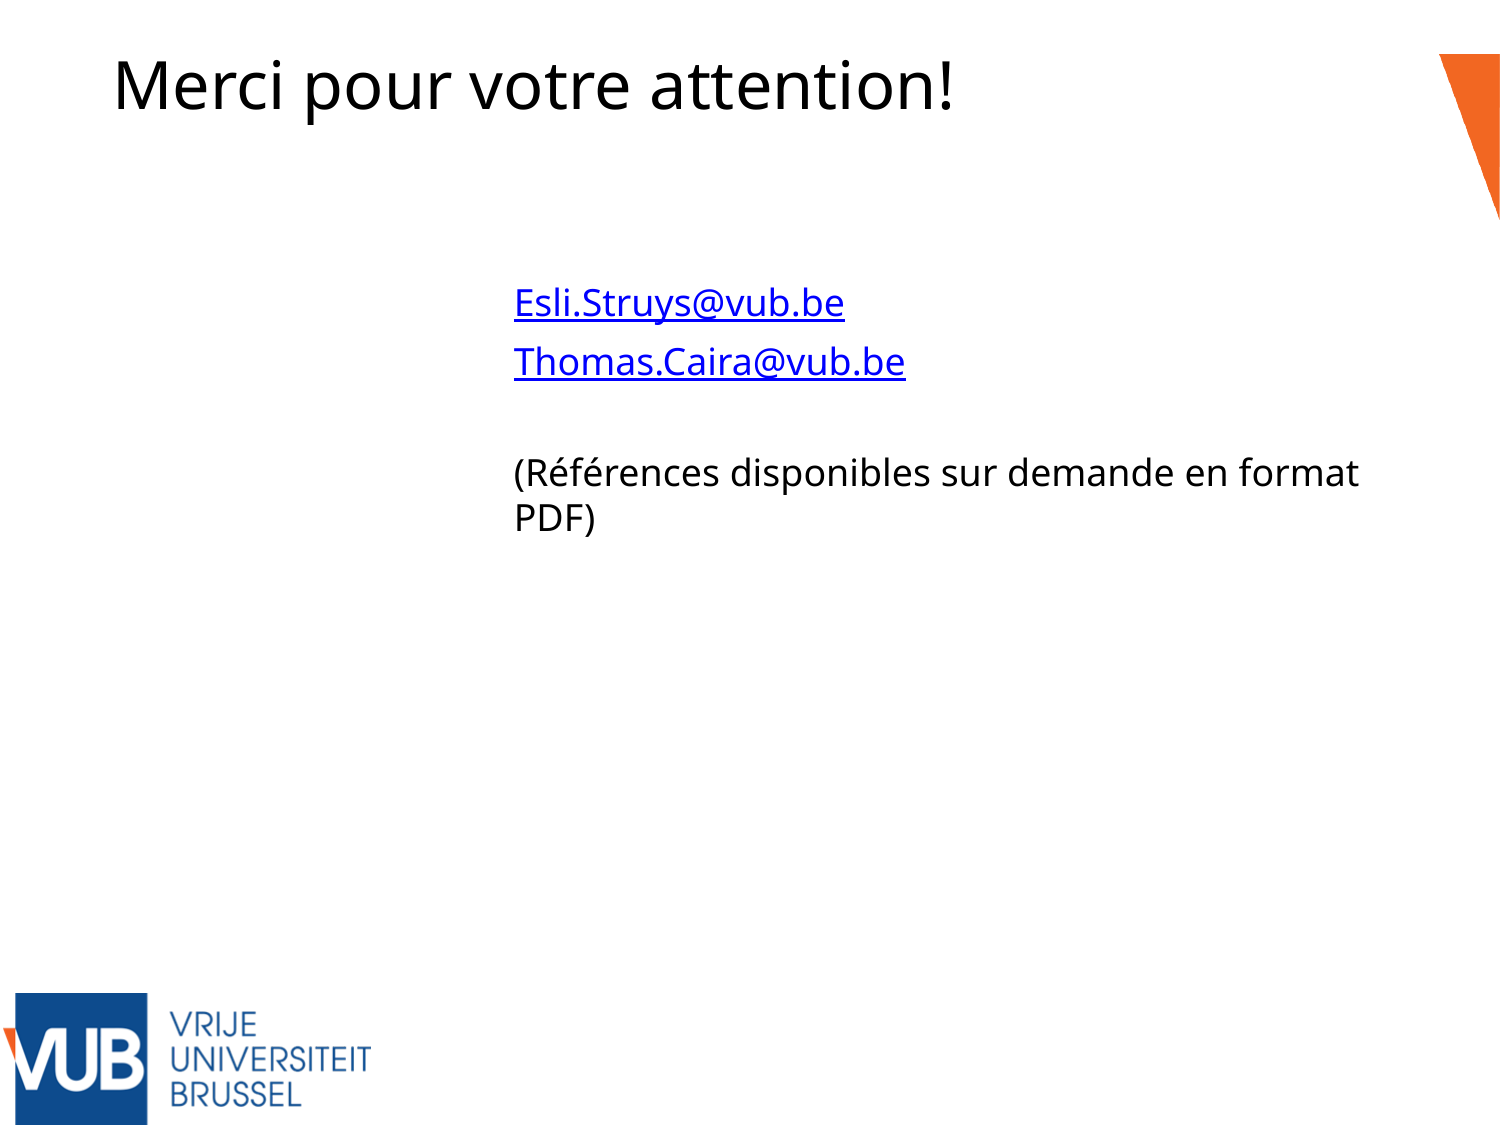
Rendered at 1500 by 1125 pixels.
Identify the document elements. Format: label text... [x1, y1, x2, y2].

picture [3, 993, 371, 1125]
list Esli.Struys@vub.be Thomas.Caira@vub.be (Références disponibles sur demande en format PDF) [513, 278, 1436, 1071]
list Merci pour votre attention! [112, 42, 1436, 244]
picture [1439, 54, 1500, 220]
